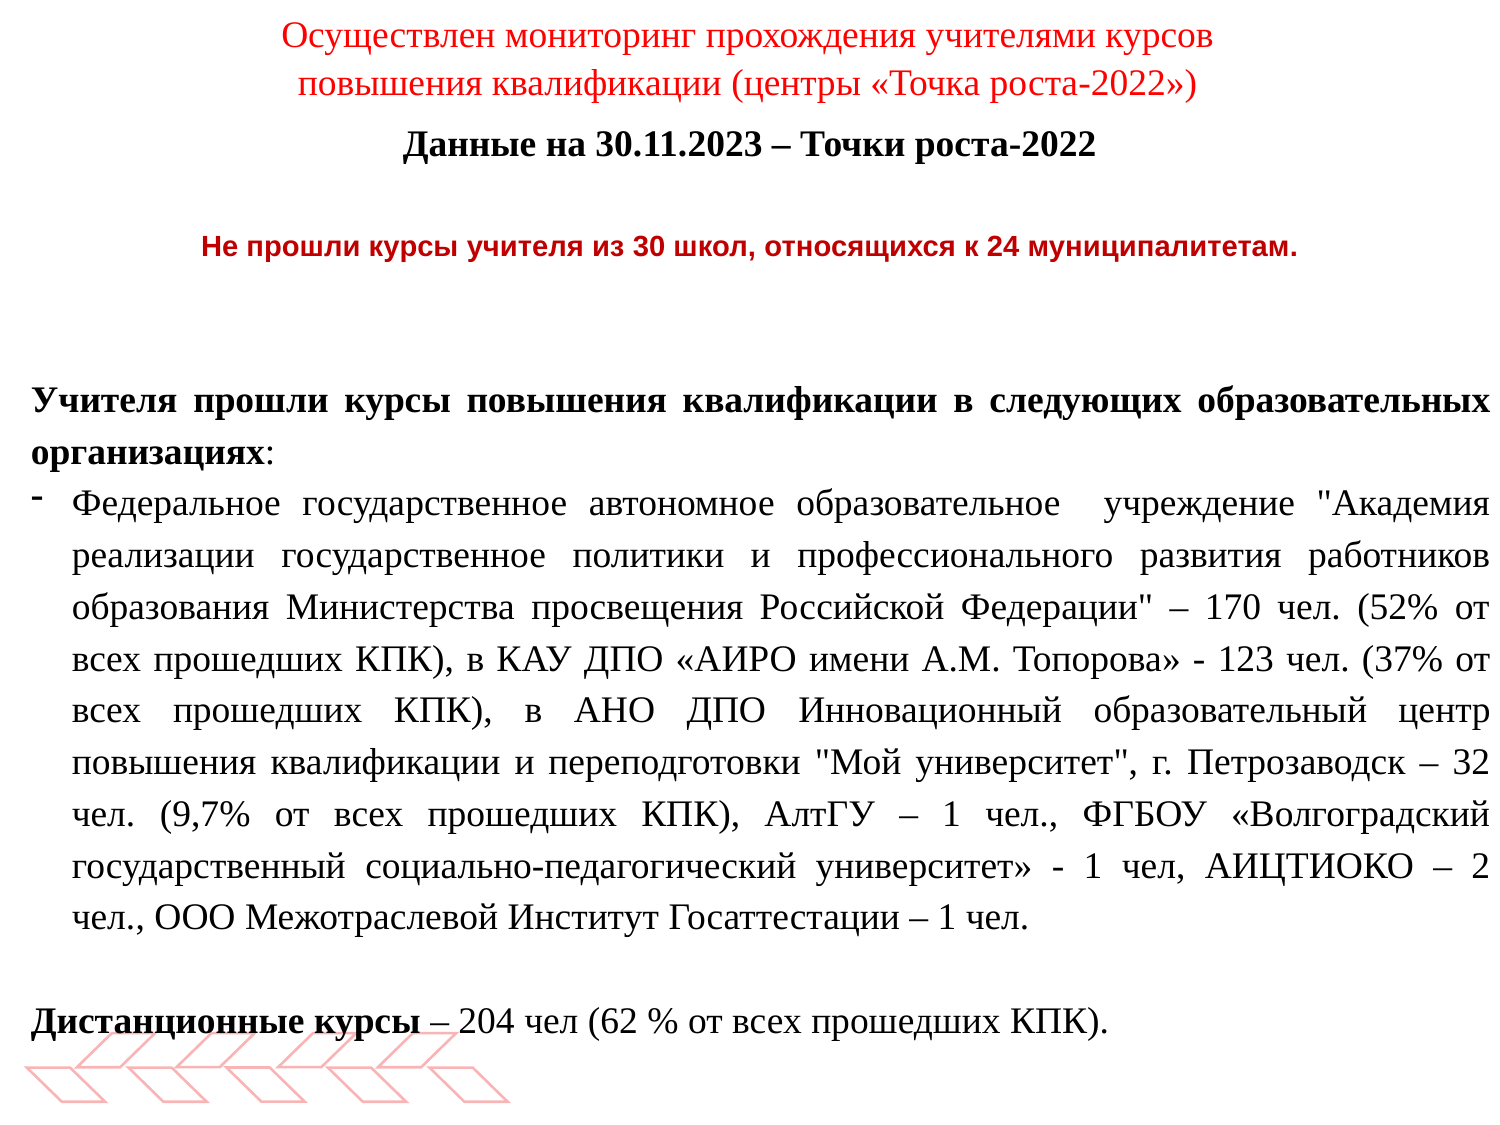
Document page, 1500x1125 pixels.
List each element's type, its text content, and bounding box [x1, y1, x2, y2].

text_box Учителя прошли курсы повышения квалификации в следующих образовательных организациях: Федеральное государственное автономное образовательное учреждение "Академия реализации государственное политики и профессионального развития работников образования Министерства просвещения Российской Федерации" – 170 чел. (52% от всех прошедших КПК), в КАУ ДПО «АИРО имени А.М. Топорова» - 123 чел. (37% от всех прошедших КПК), в АНО ДПО Инновационный образовательный центр повышения квалификации и переподготовки "Мой университет", г. Петрозаводск – 32 чел. (9,7% от всех прошедших КПК), АлтГУ – 1 чел., ФГБОУ «Волгоградский государственный социально-педагогический университет» - 1 чел, АИЦТИОКО – 2 чел., ООО Межотраслевой Институт Госаттестации – 1 чел. Дистанционные курсы – 204 чел (62 % от всех прошедших КПК). [17, 361, 1500, 1048]
text_box Осуществлен мониторинг прохождения учителями курсов повышения квалификации (центры «Точка роста-2022») [208, 0, 1288, 110]
text_box Данные на 30.11.2023 – Точки роста-2022 [389, 112, 1111, 171]
text_box Не прошли курсы учителя из 30 школ, относящихся к 24 муниципалитетам. [0, 221, 1500, 270]
